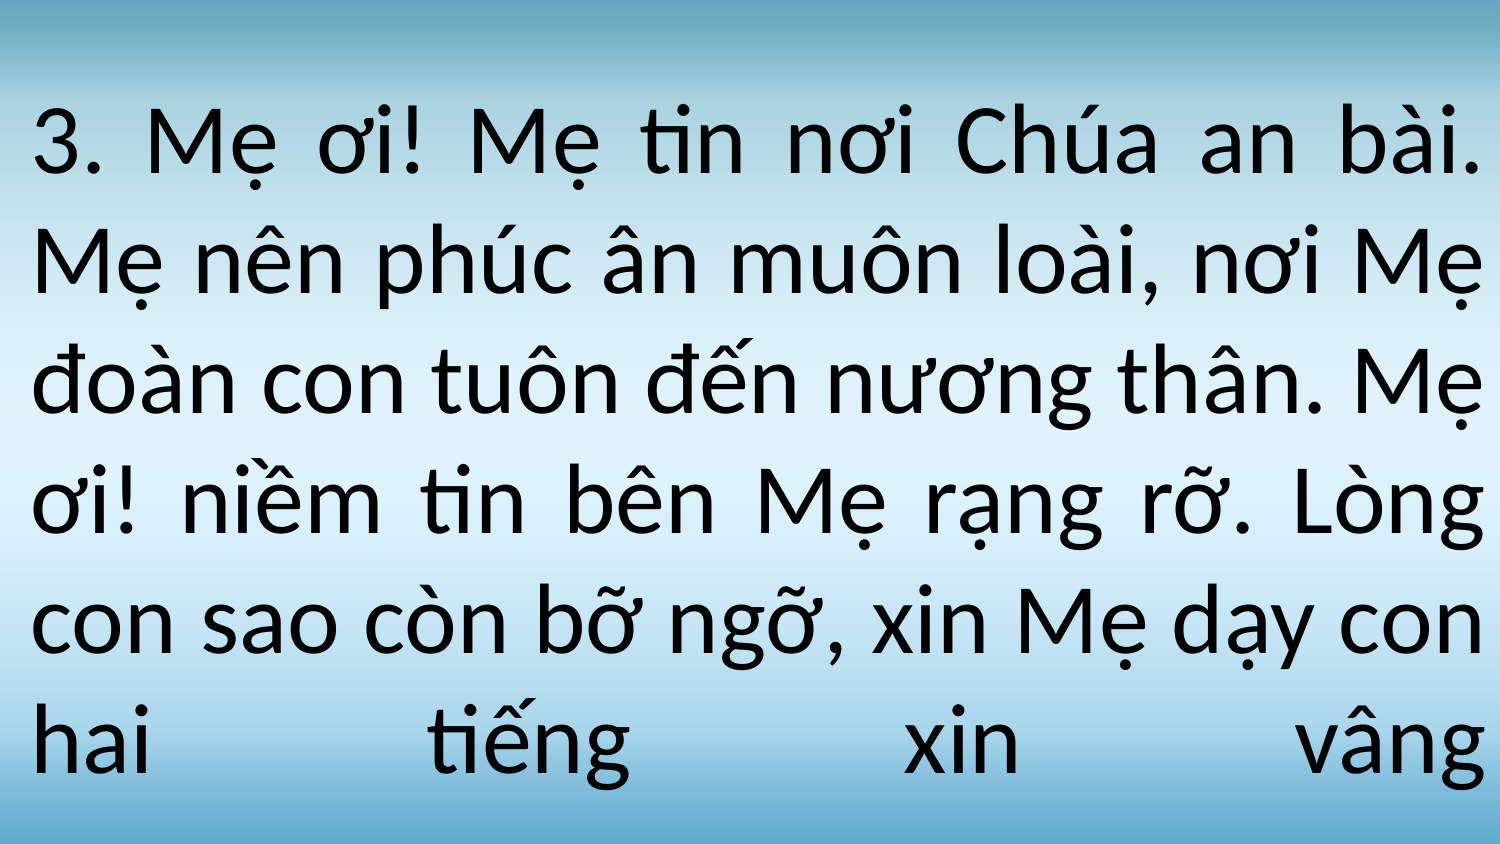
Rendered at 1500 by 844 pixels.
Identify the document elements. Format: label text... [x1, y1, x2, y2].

list 3. Mẹ ơi! Mẹ tin nơi Chúa an bài. Mẹ nên phúc ân muôn loài, nơi Mẹ đoàn con tuôn đến nương thân. Mẹ ơi! niềm tin bên Mẹ rạng rỡ. Lòng con sao còn bỡ ngỡ, xin Mẹ dạy con hai tiếng xin vâng [17, 67, 1500, 803]
